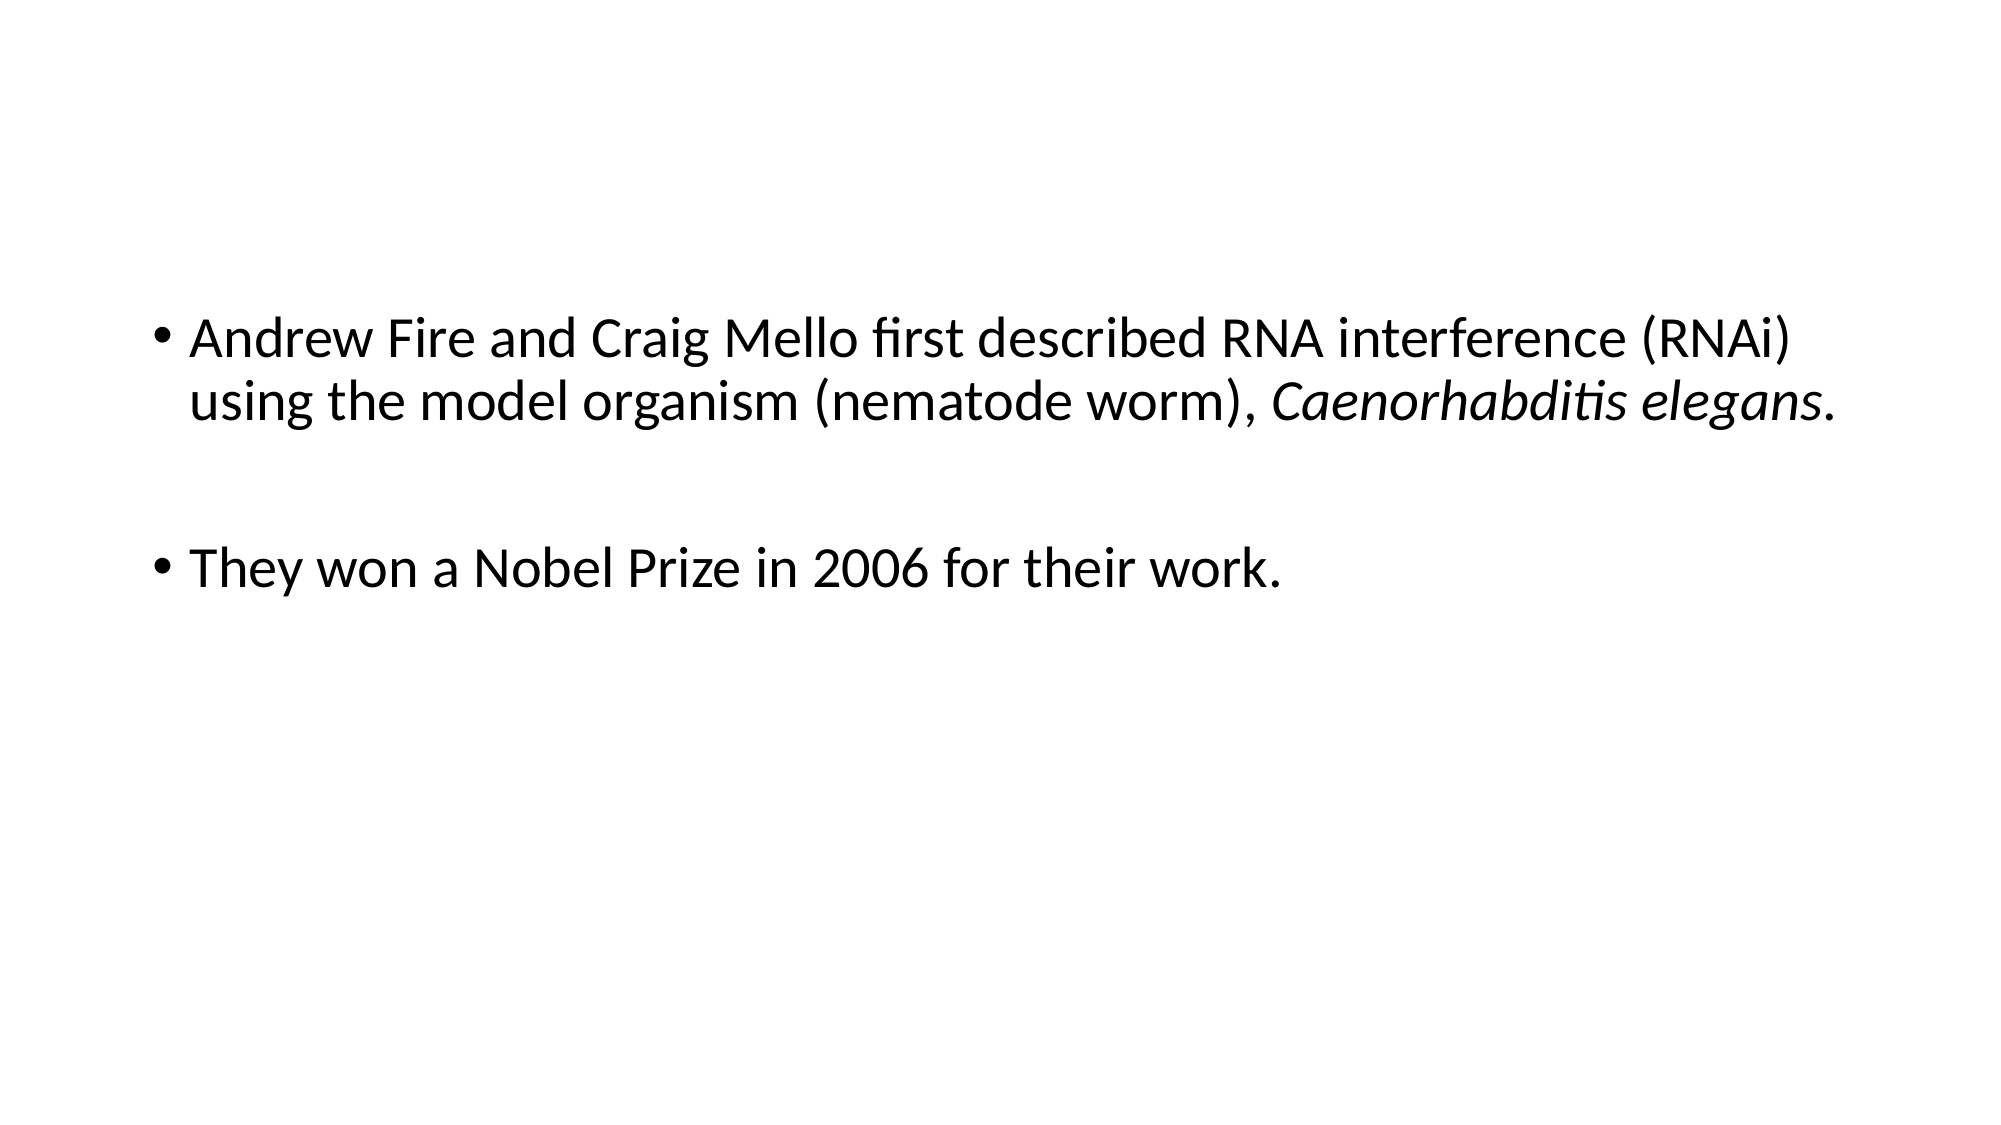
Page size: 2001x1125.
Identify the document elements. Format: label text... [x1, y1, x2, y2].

list Andrew Fire and Craig Mello first described RNA interference (RNAi) using the model organism (nematode worm), Caenorhabditis elegans. They won a Nobel Prize in 2006 for their work. [137, 299, 1863, 1014]
